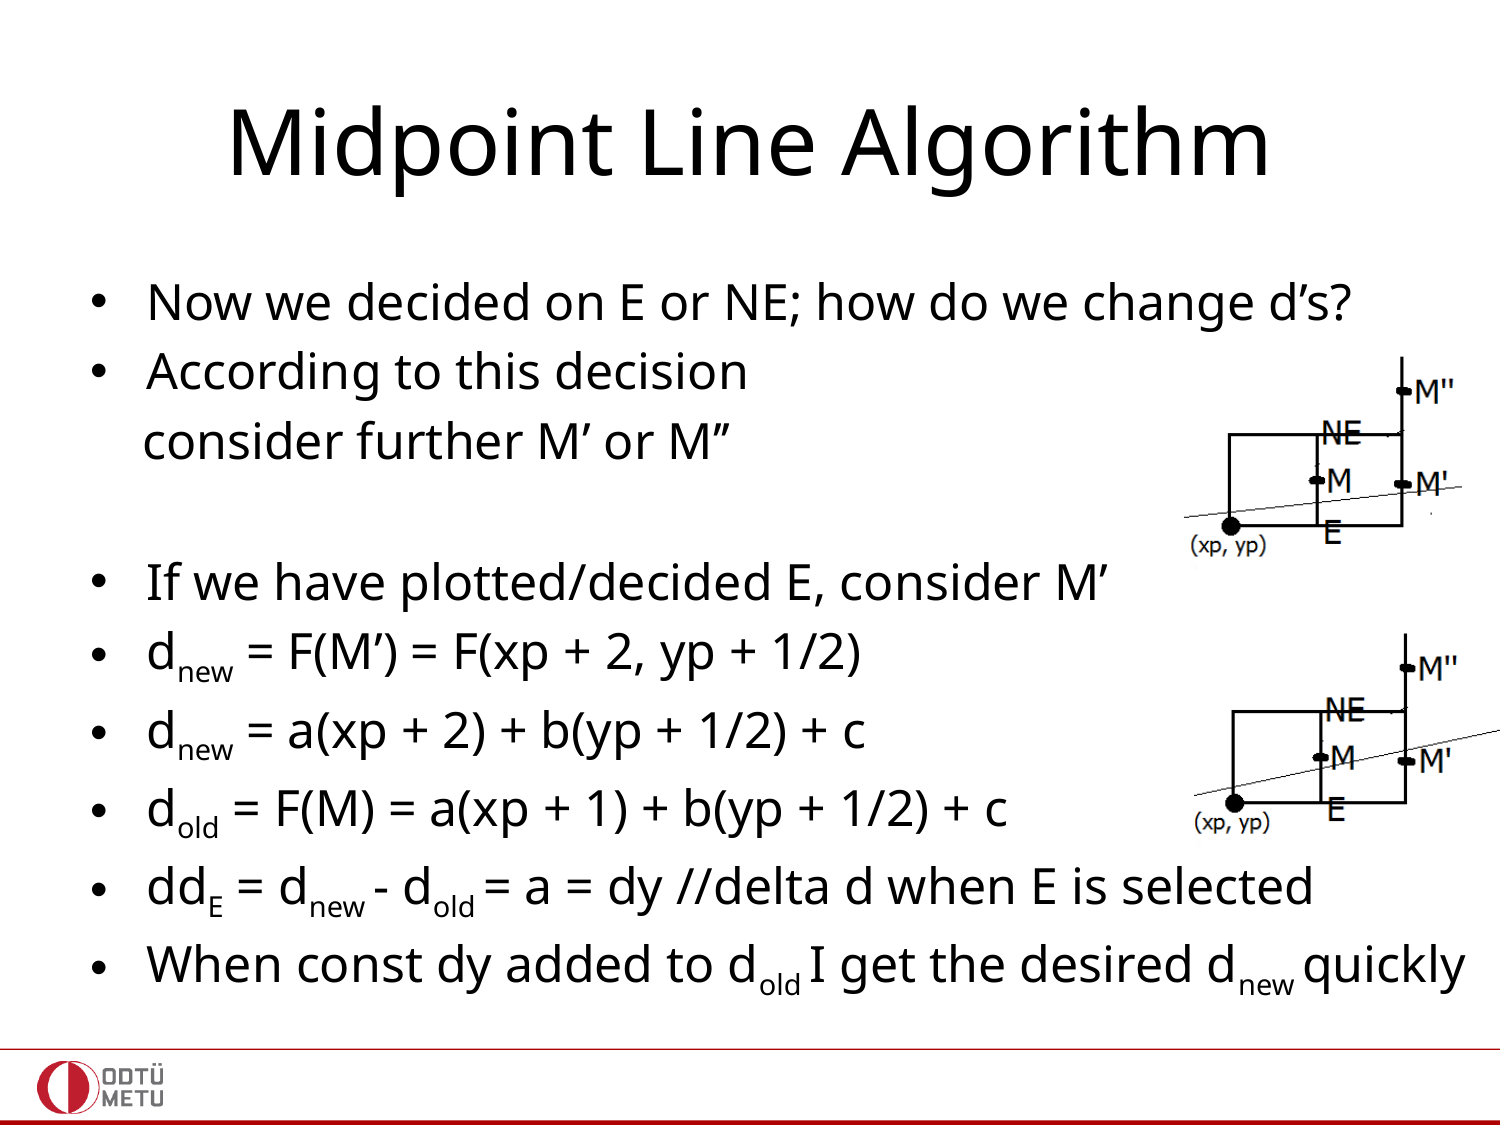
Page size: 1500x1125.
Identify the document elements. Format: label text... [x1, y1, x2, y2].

picture [37, 1061, 163, 1114]
picture [1161, 341, 1462, 589]
picture [1194, 622, 1500, 863]
title Midpoint Line Algorithm [75, 45, 1425, 233]
list Now we decided on E or NE; how do we change d’s? According to this decision consider further M’ or M’’ If we have plotted/decided E, consider M’ dnew = F(M’) = F(xp + 2, yp + 1/2) dnew = a(xp + 2) + b(yp + 1/2) + c dold = F(M) = a(xp + 1) + b(yp + 1/2) + c ddE = dnew - dold = a = dy //delta d when E is selected When const dy added to dold I get the desired dnew quickly [75, 262, 1488, 1005]
